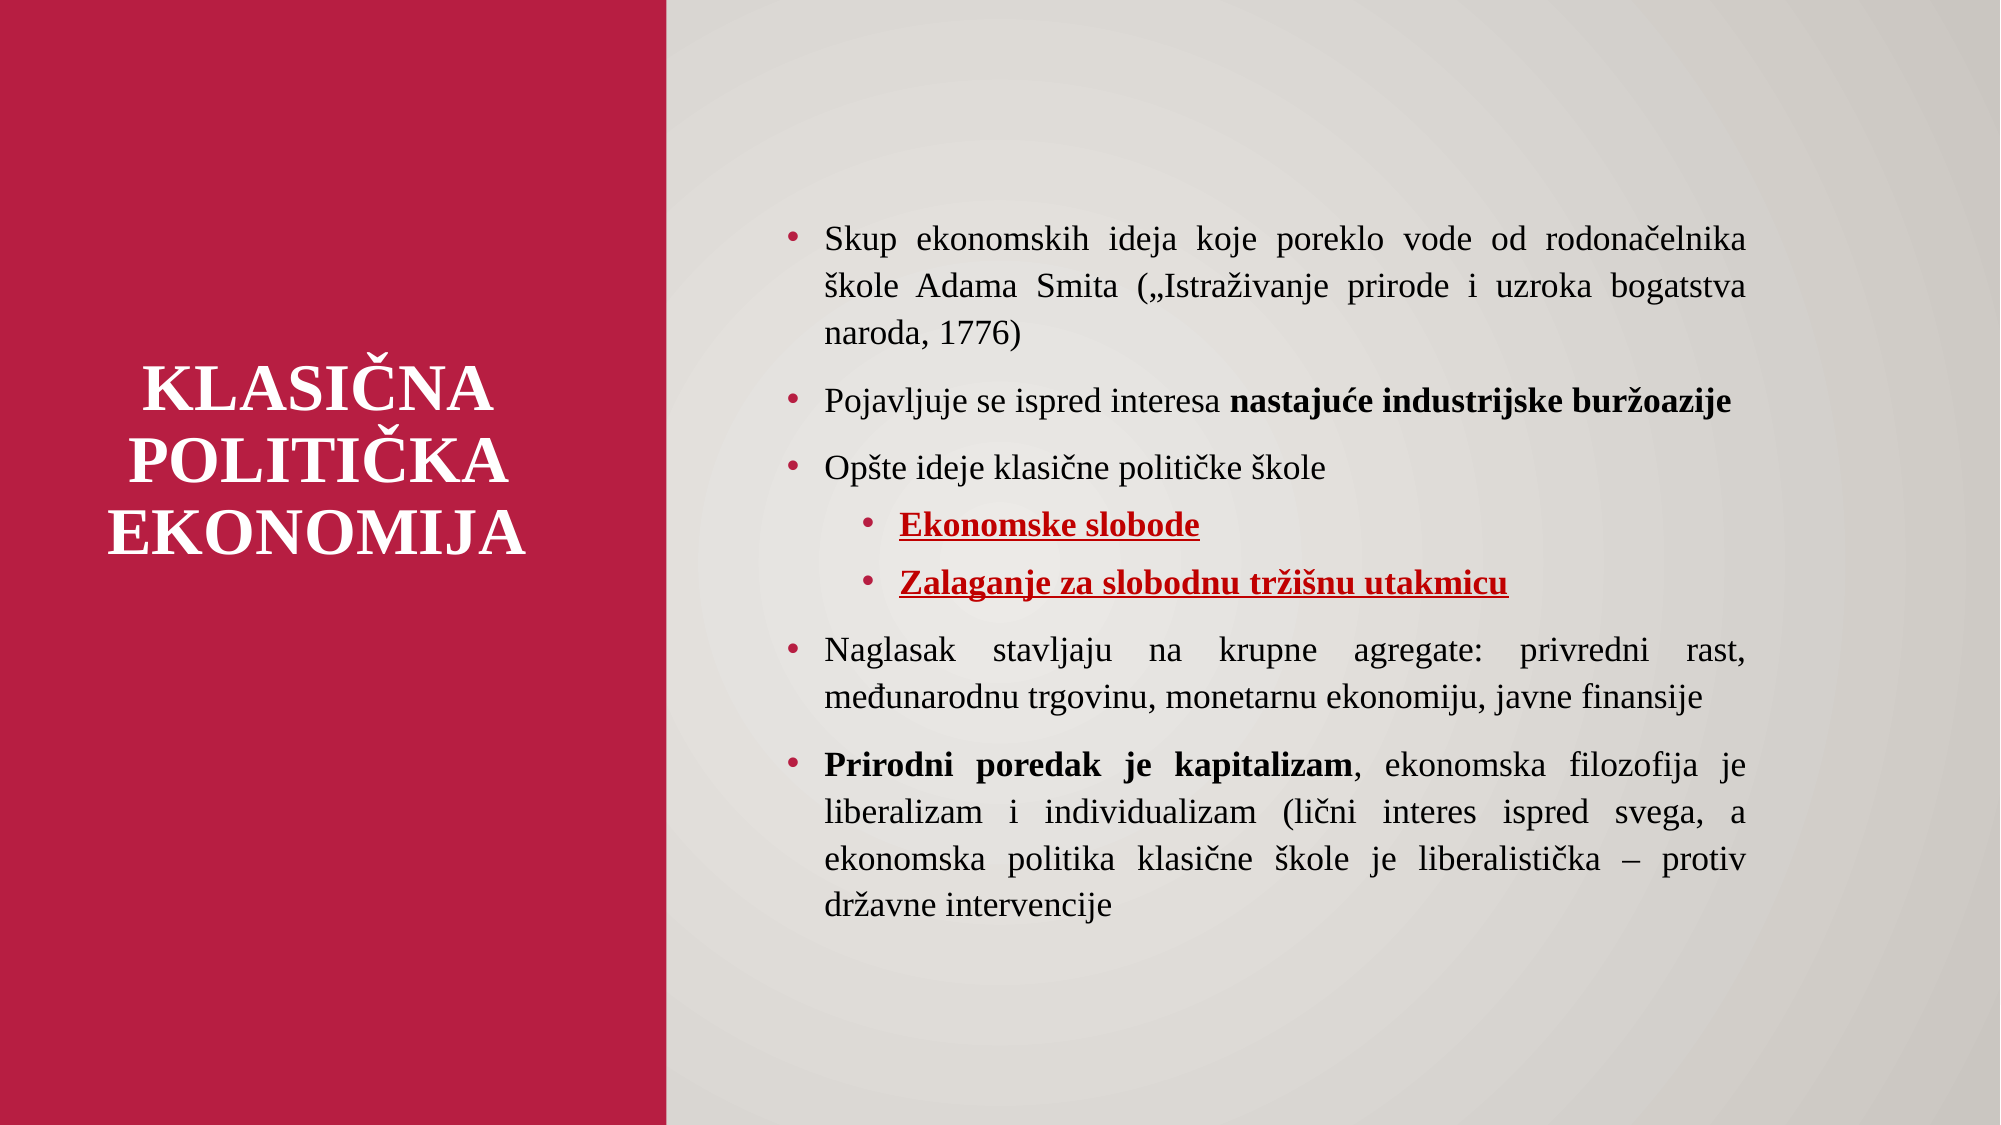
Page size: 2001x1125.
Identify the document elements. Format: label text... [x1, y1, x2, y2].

title KLASIČNA POLITIČKA EKONOMIJA [86, 345, 549, 638]
list Skup ekonomskih ideja koje poreklo vode od rodonačelnika škole Adama Smita („Istraživanje prirode i uzroka bogatstva naroda, 1776) Pojavljuje se ispred interesa nastajuće industrijske buržoazije Opšte ideje klasične političke škole Ekonomske slobode Zalaganje za slobodnu tržišnu utakmicu Naglasak stavljaju na krupne agregate: privredni rast, međunarodnu trgovinu, monetarnu ekonomiju, javne finansije Prirodni poredak je kapitalizam, ekonomska filozofija je liberalizam i individualizam (lični interes ispred svega, a ekonomska politika klasične škole je liberalistička – protiv državne intervencije [771, 203, 1762, 1010]
text_box [668, 0, 2000, 1125]
text_box [0, 0, 668, 1125]
